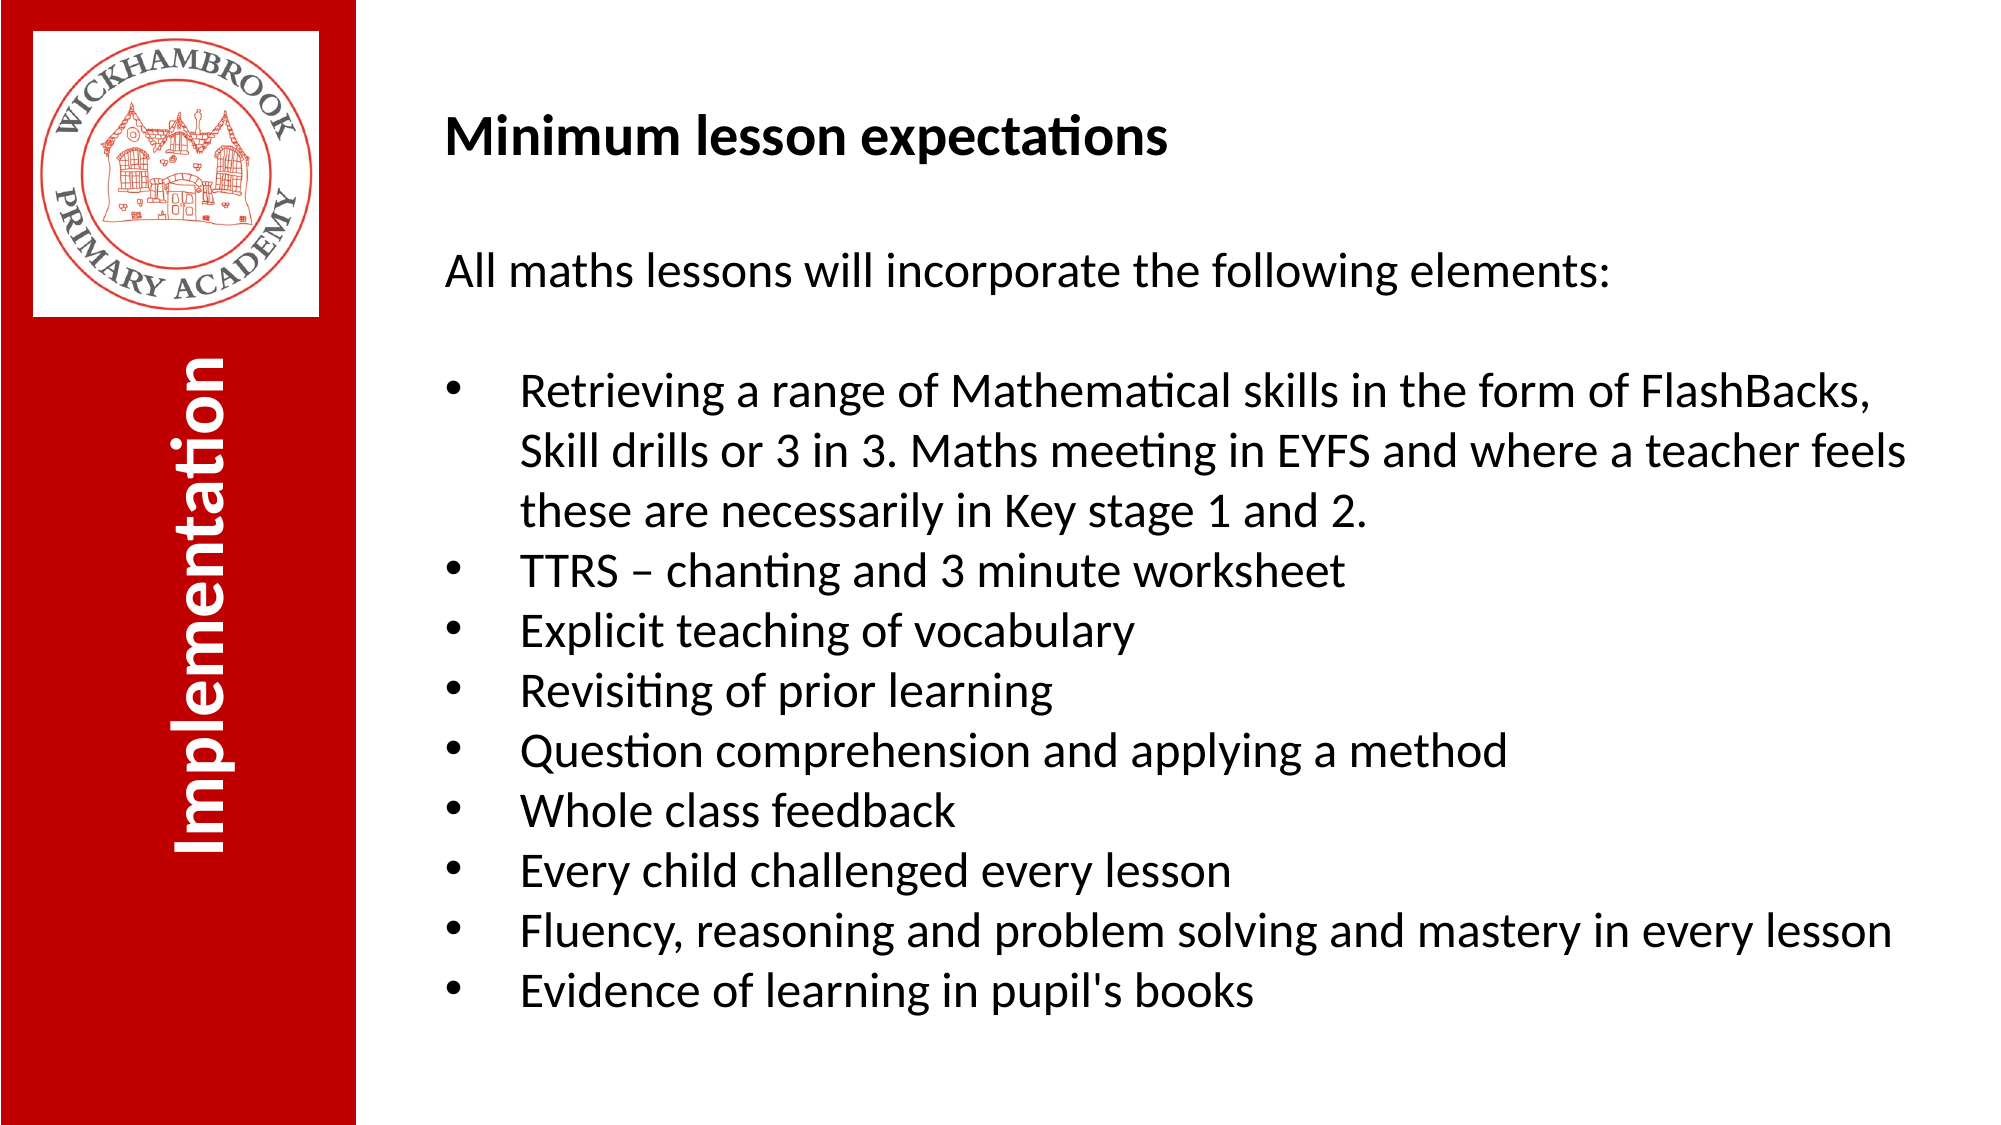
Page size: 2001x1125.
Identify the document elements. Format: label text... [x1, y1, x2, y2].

text_box Minimum lesson expectations All maths lessons will incorporate the following elements: Retrieving a range of Mathematical skills in the form of FlashBacks, Skill drills or 3 in 3. Maths meeting in EYFS and where a teacher feels these are necessarily in Key stage 1 and 2. TTRS – chanting and 3 minute worksheet Explicit teaching of vocabulary Revisiting of prior learning Question comprehension and applying a method Whole class feedback Every child challenged every lesson Fluency, reasoning and problem solving and mastery in every lesson Evidence of learning in pupil's books [430, 89, 1967, 1025]
picture [33, 31, 319, 317]
text_box Implementation [140, 338, 246, 873]
text_box [1, 0, 355, 1125]
